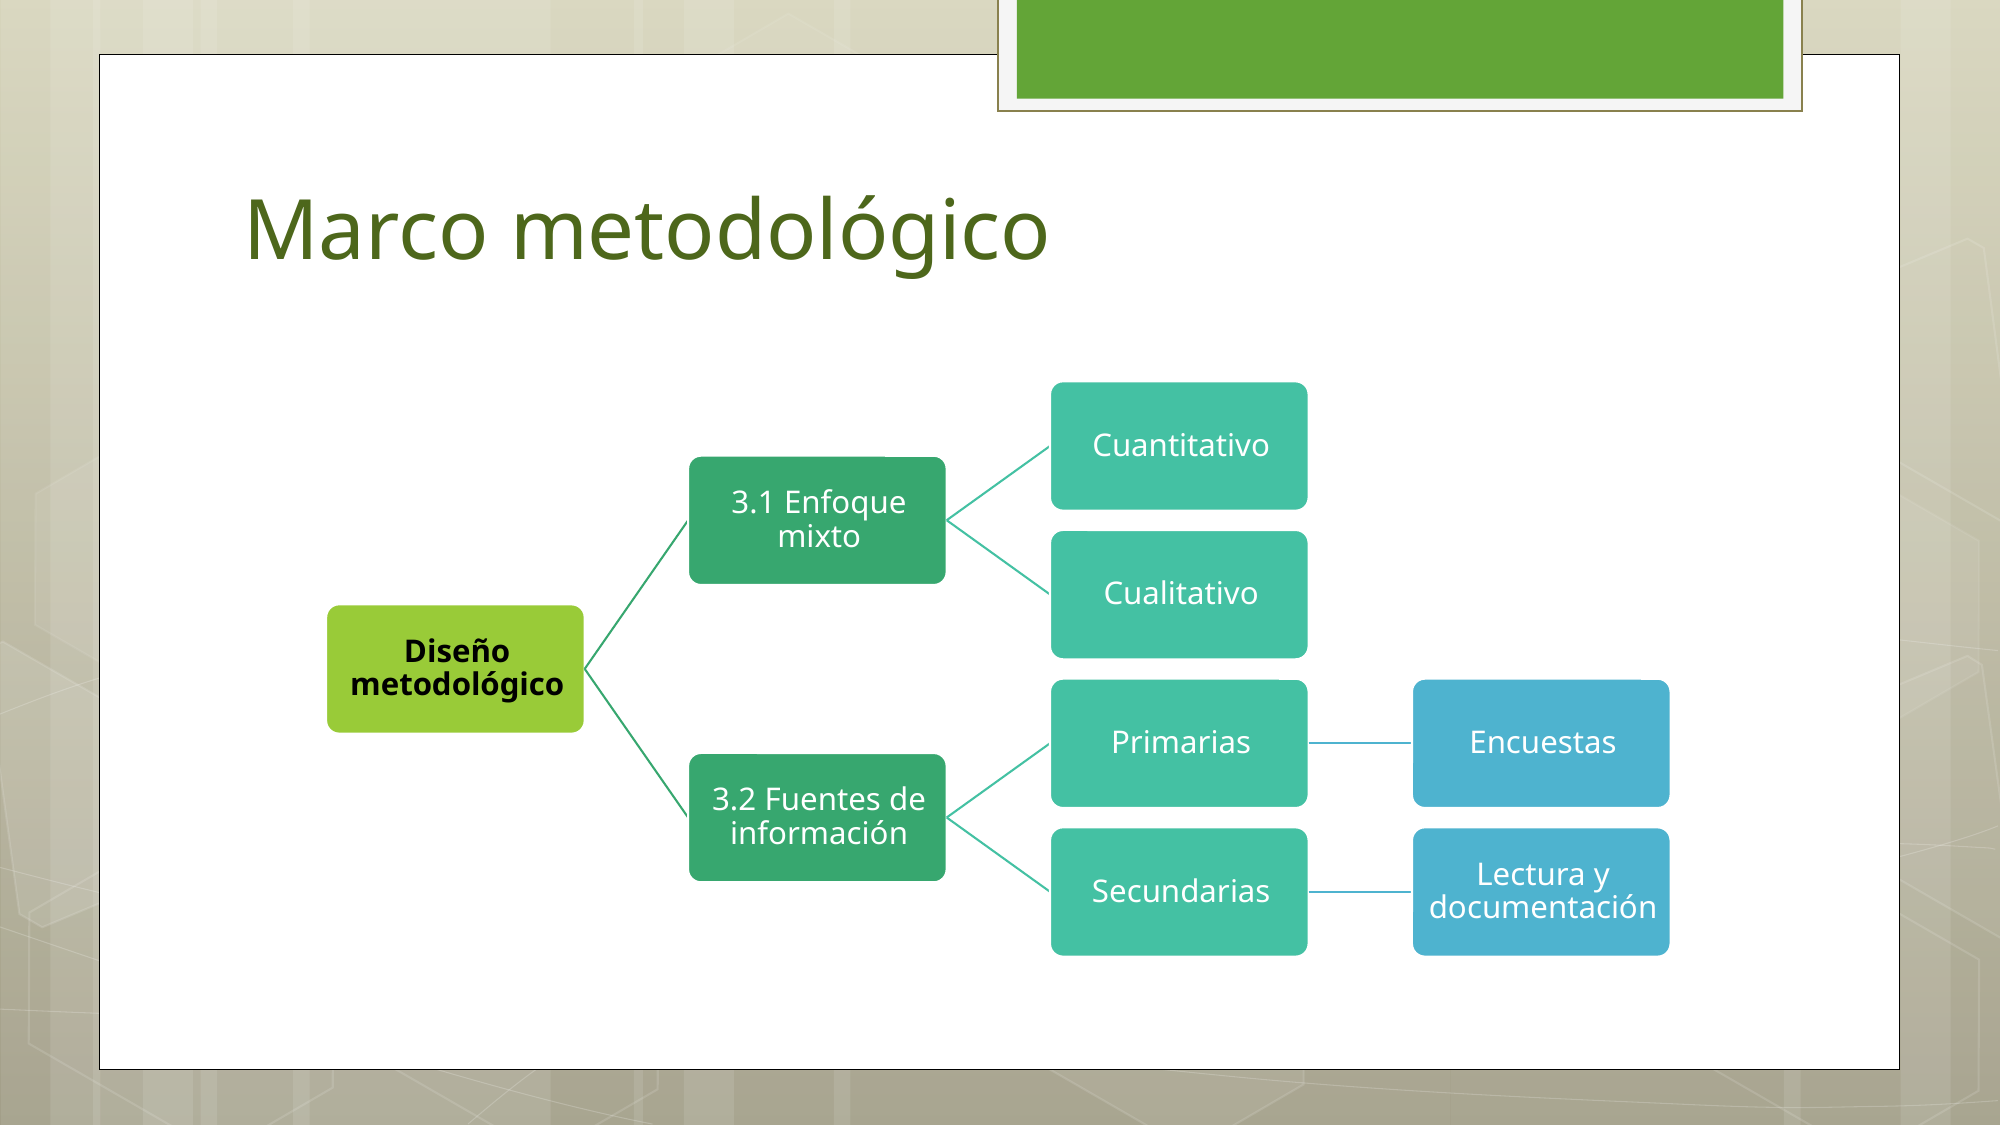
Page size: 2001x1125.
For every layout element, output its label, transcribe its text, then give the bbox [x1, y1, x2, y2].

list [228, 381, 1769, 957]
title Marco metodológico [228, 168, 1765, 305]
